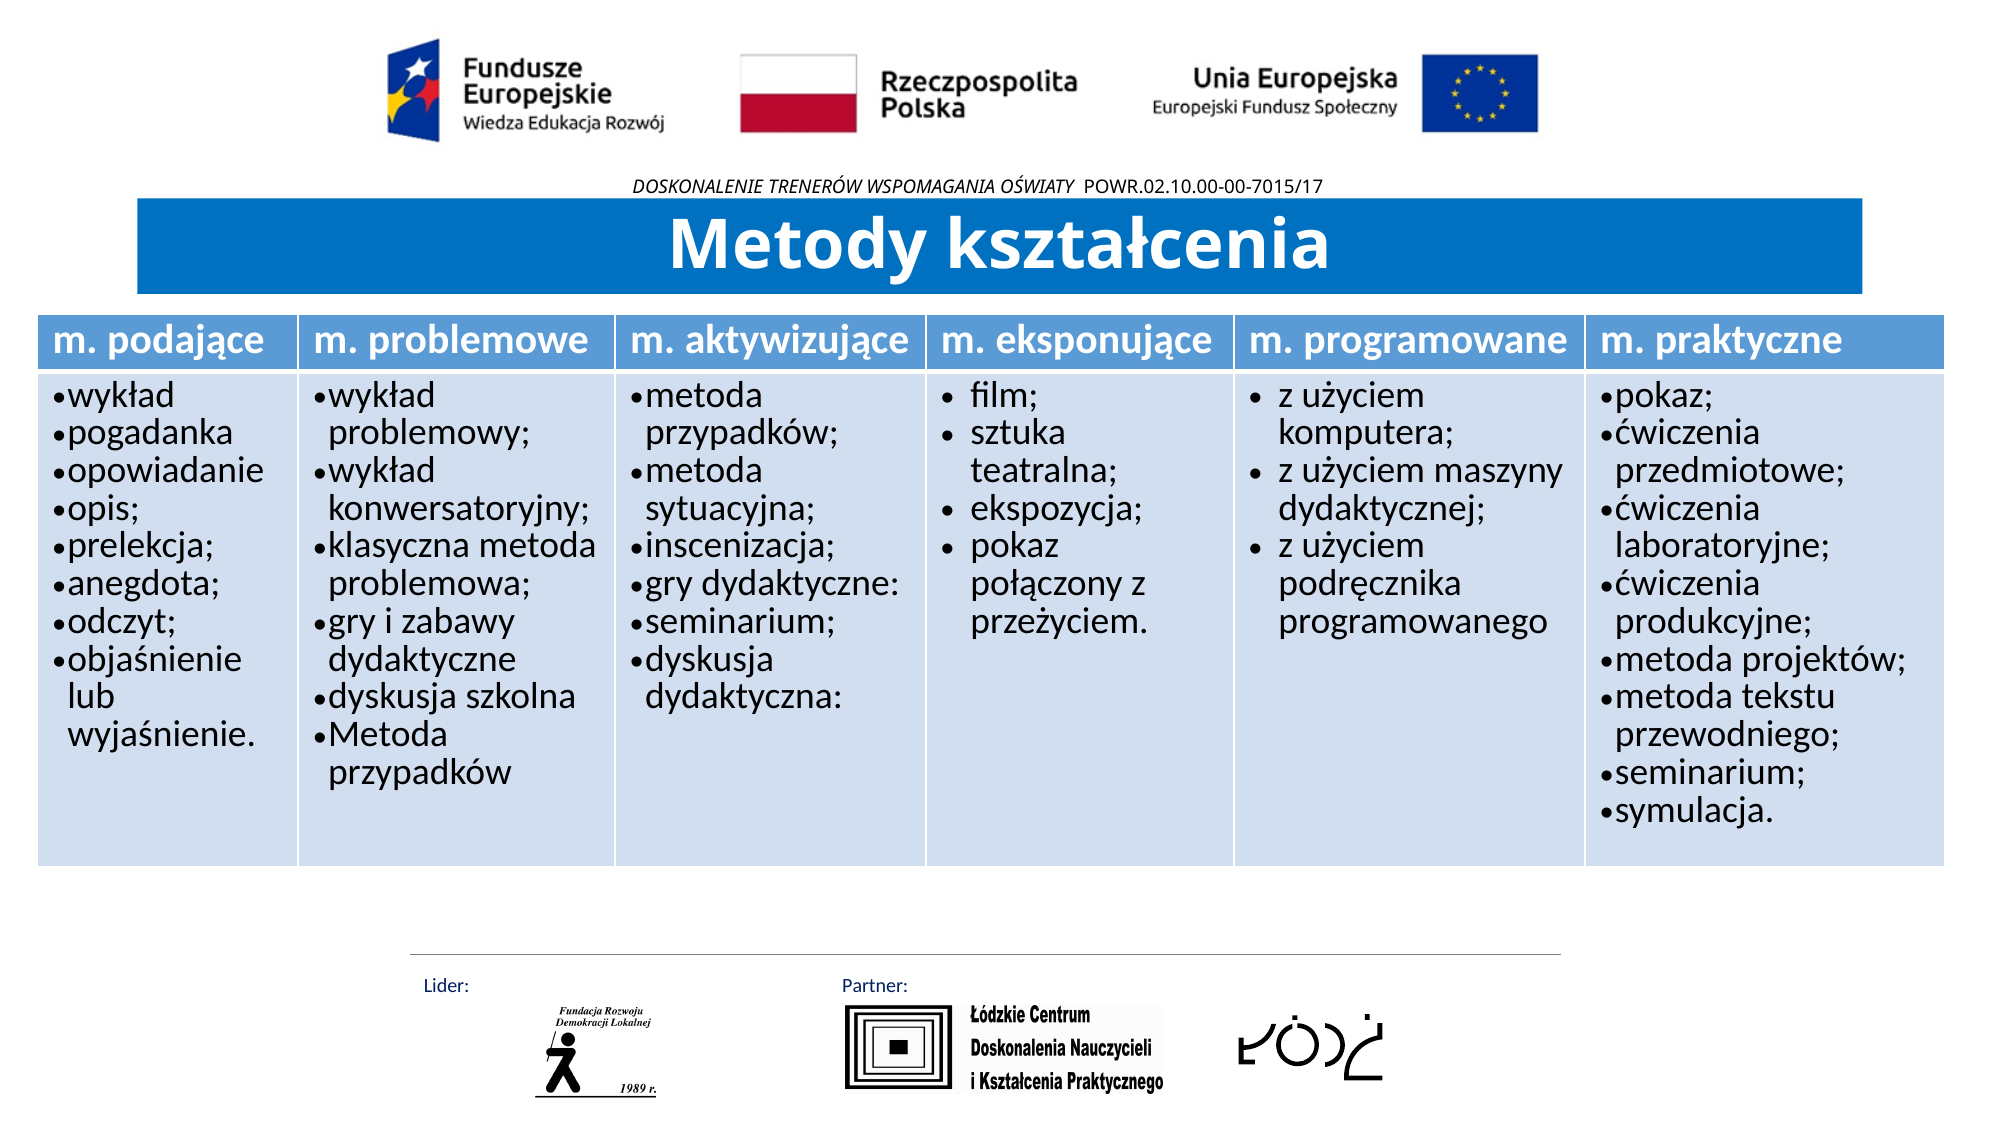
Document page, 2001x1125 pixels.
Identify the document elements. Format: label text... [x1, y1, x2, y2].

table_header m. eksponujące [927, 315, 1233, 369]
table_cell wykład pogadanka opowiadanie opis; prelekcja; anegdota; odczyt; objaśnienie lub wyjaśnienie. [38, 374, 297, 866]
table_header m. programowane [1235, 315, 1584, 369]
picture [362, 13, 1564, 168]
title Metody kształcenia [137, 198, 1863, 294]
table_header m. aktywizujące [616, 315, 925, 369]
table_cell z użyciem komputera; z użyciem maszyny dydaktycznej; z użyciem podręcznika programowanego [1235, 374, 1584, 866]
table_header m. praktyczne [1586, 315, 1944, 369]
table_cell metoda przypadków; metoda sytuacyjna; inscenizacja; gry dydaktyczne: seminarium; dyskusja dydaktyczna: [616, 374, 925, 866]
table_cell wykład problemowy; wykład konwersatoryjny; klasyczna metoda problemowa; gry i zabawy dydaktyczne dyskusja szkolna Metoda przypadków [299, 374, 614, 866]
table_header m. podające [38, 315, 297, 369]
table_cell film; sztuka teatralna; ekspozycja; pokaz połączony z przeżyciem. [927, 374, 1233, 866]
table_cell pokaz; ćwiczenia przedmiotowe; ćwiczenia laboratoryjne; ćwiczenia produkcyjne; metoda projektów; metoda tekstu przewodniego; seminarium; symulacja. [1586, 374, 1944, 866]
table_header m. problemowe [299, 315, 614, 369]
